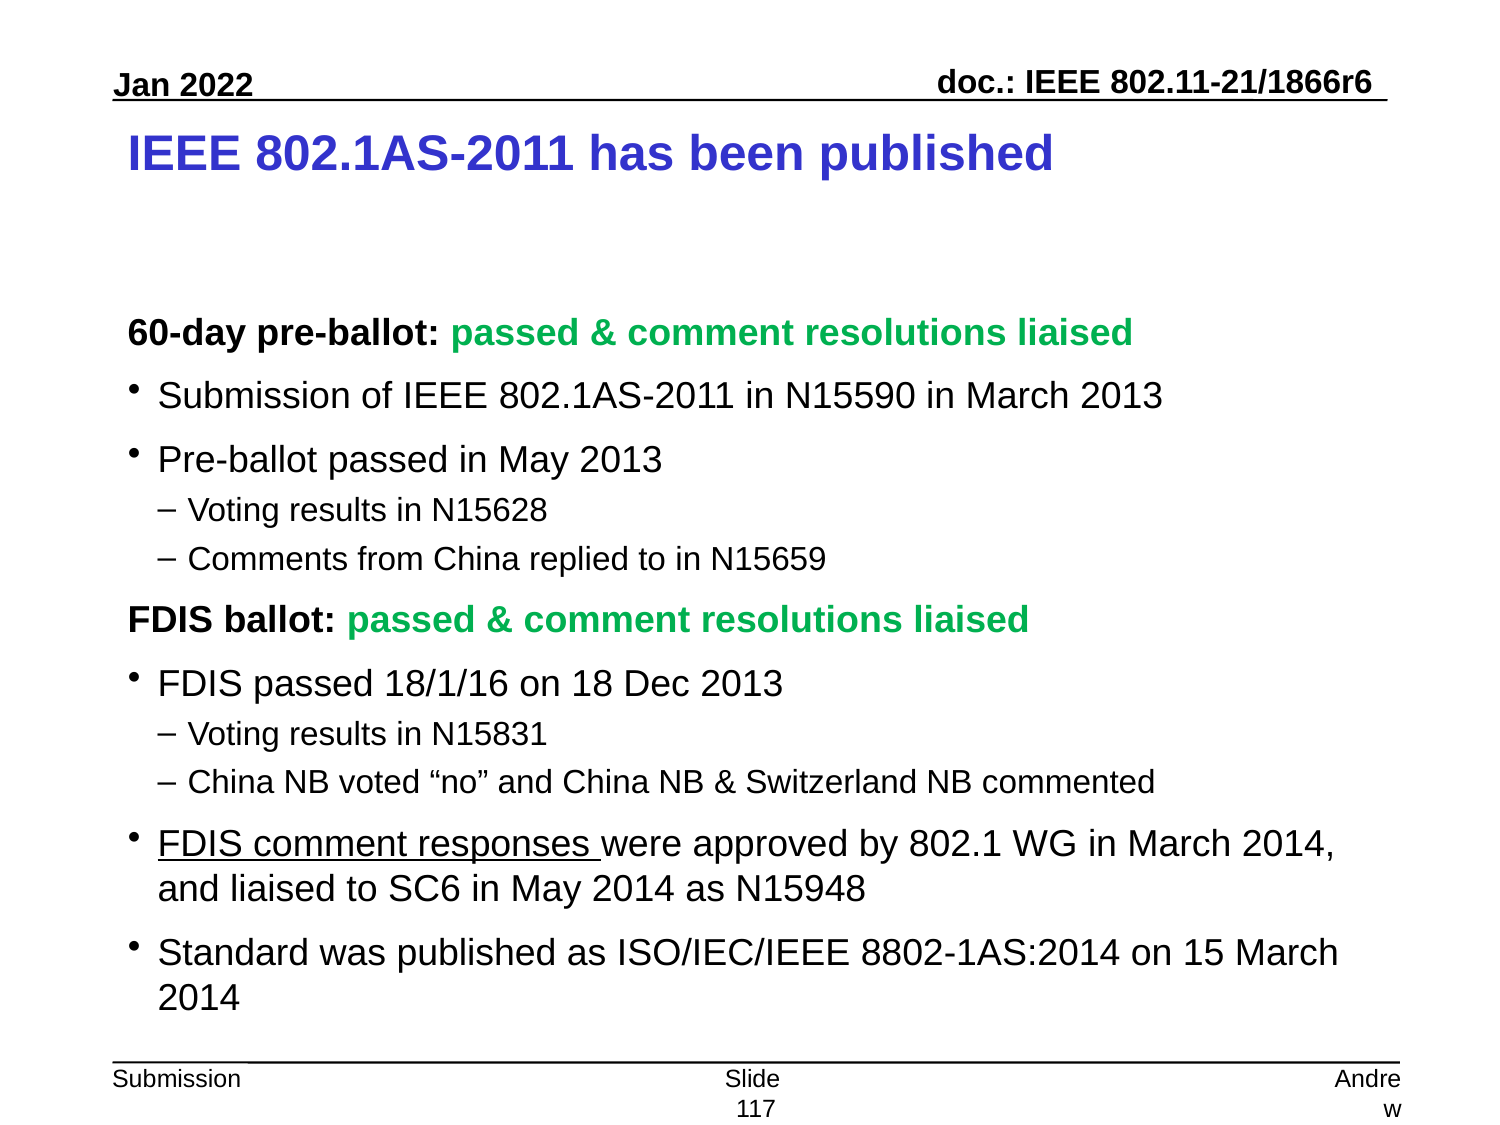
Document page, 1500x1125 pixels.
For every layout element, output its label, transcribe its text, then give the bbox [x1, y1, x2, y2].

list 60-day pre-ballot: passed & comment resolutions liaised Submission of IEEE 802.1AS-2011 in N15590 in March 2013 Pre-ballot passed in May 2013 Voting results in N15628 Comments from China replied to in N15659 FDIS ballot: passed & comment resolutions liaised FDIS passed 18/1/16 on 18 Dec 2013 Voting results in N15831 China NB voted “no” and China NB & Switzerland NB commented FDIS comment responses were approved by 802.1 WG in March 2014, and liaised to SC6 in May 2014 as N15948 Standard was published as ISO/IEC/IEEE 8802-1AS:2014 on 15 March 2014 [112, 299, 1388, 975]
footer Andrew Myles, Cisco [1320, 1061, 1402, 1093]
title IEEE 802.1AS-2011 has been published [112, 112, 1388, 288]
slide_number Slide 117 [709, 1061, 803, 1093]
